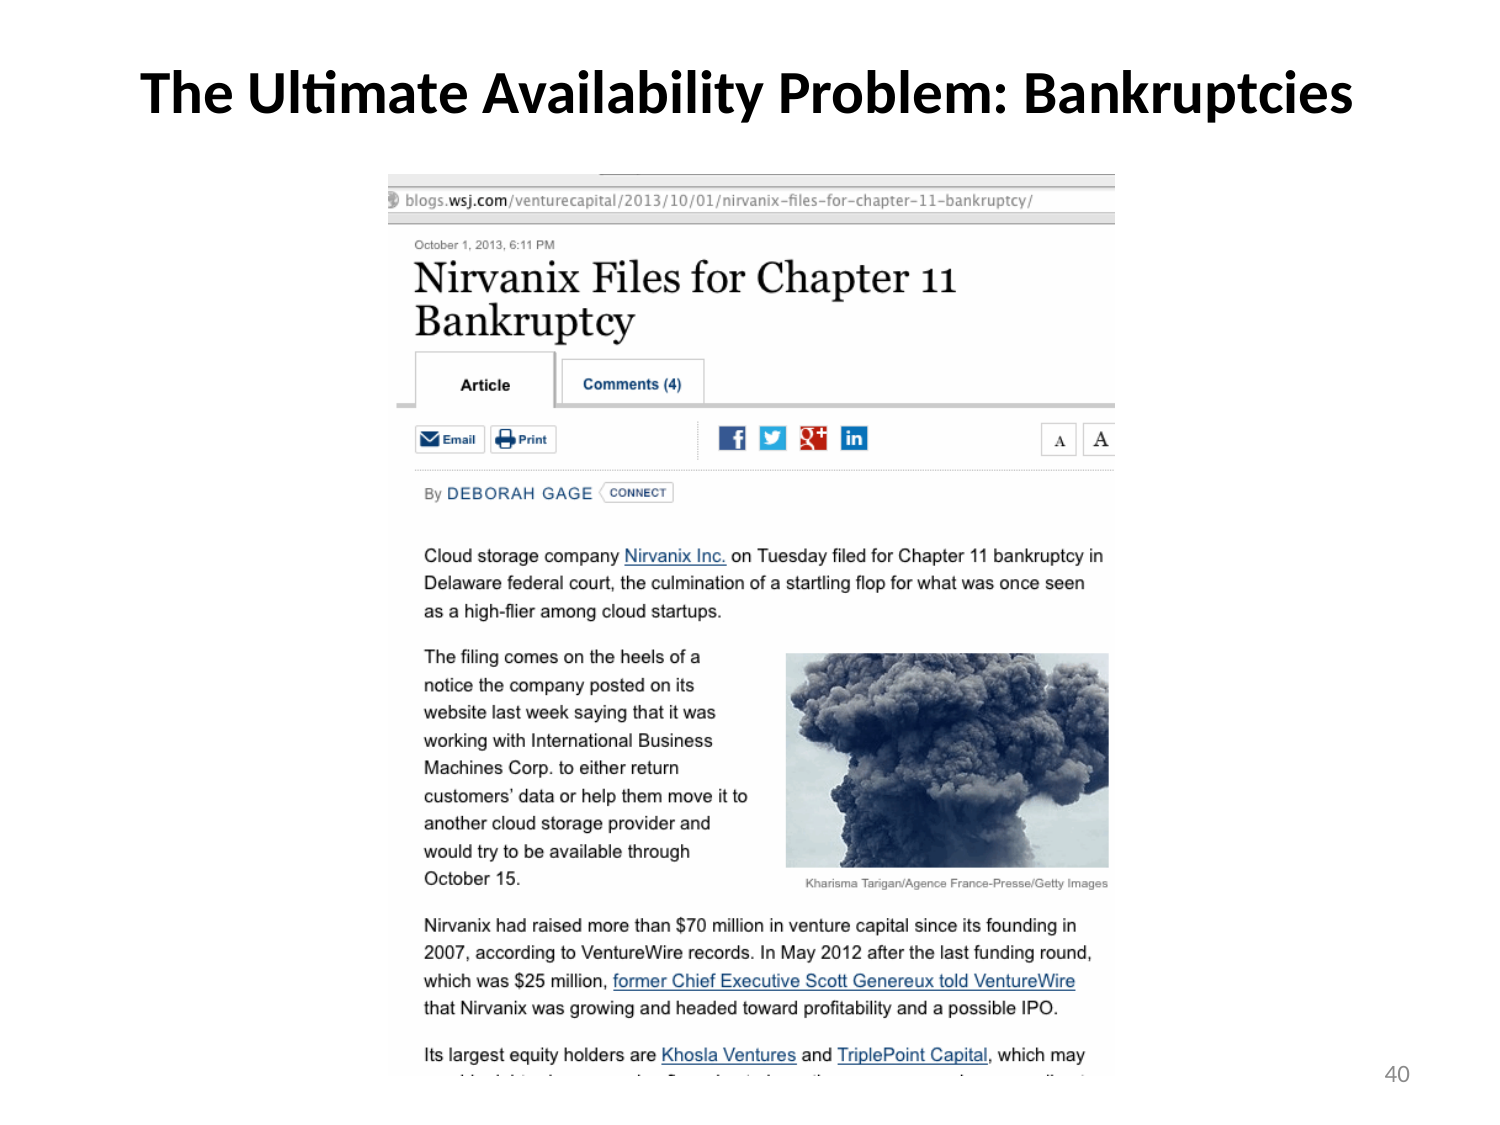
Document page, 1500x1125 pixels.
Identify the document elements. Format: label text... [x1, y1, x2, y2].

title The Ultimate Availability Problem: Bankruptcies [28, 45, 1467, 134]
picture [388, 174, 1115, 1077]
slide_number 40 [1074, 1042, 1425, 1103]
